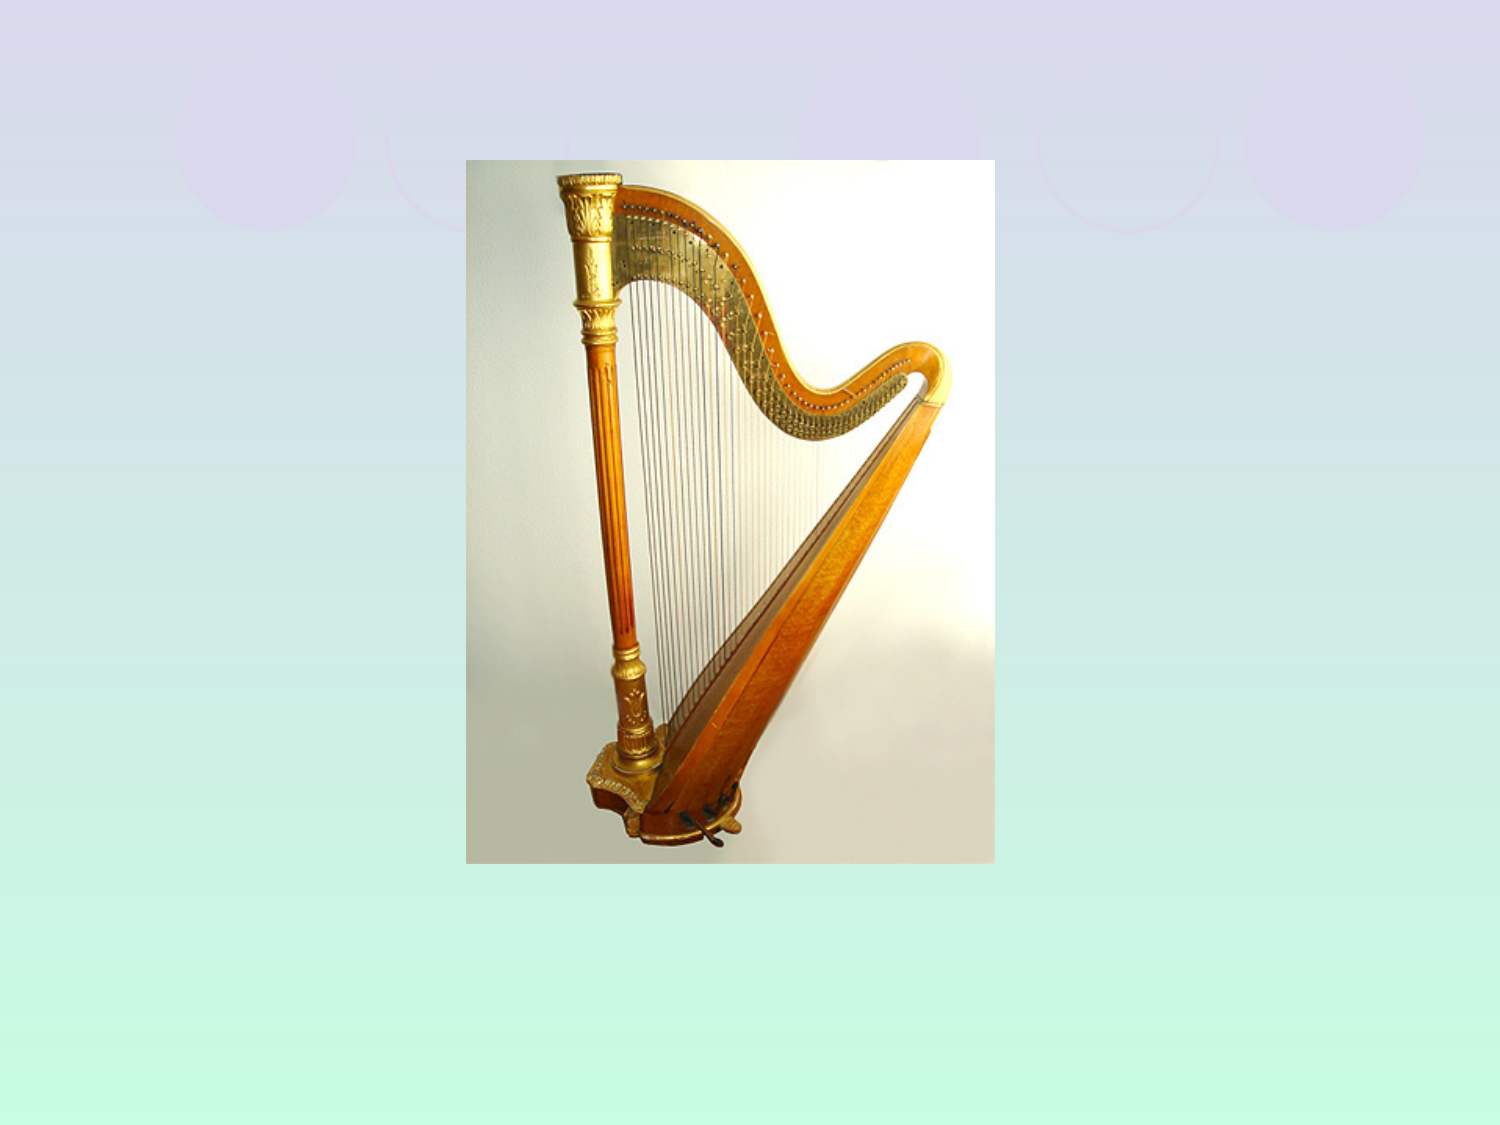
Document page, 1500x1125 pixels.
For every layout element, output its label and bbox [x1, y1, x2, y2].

list [466, 160, 995, 865]
